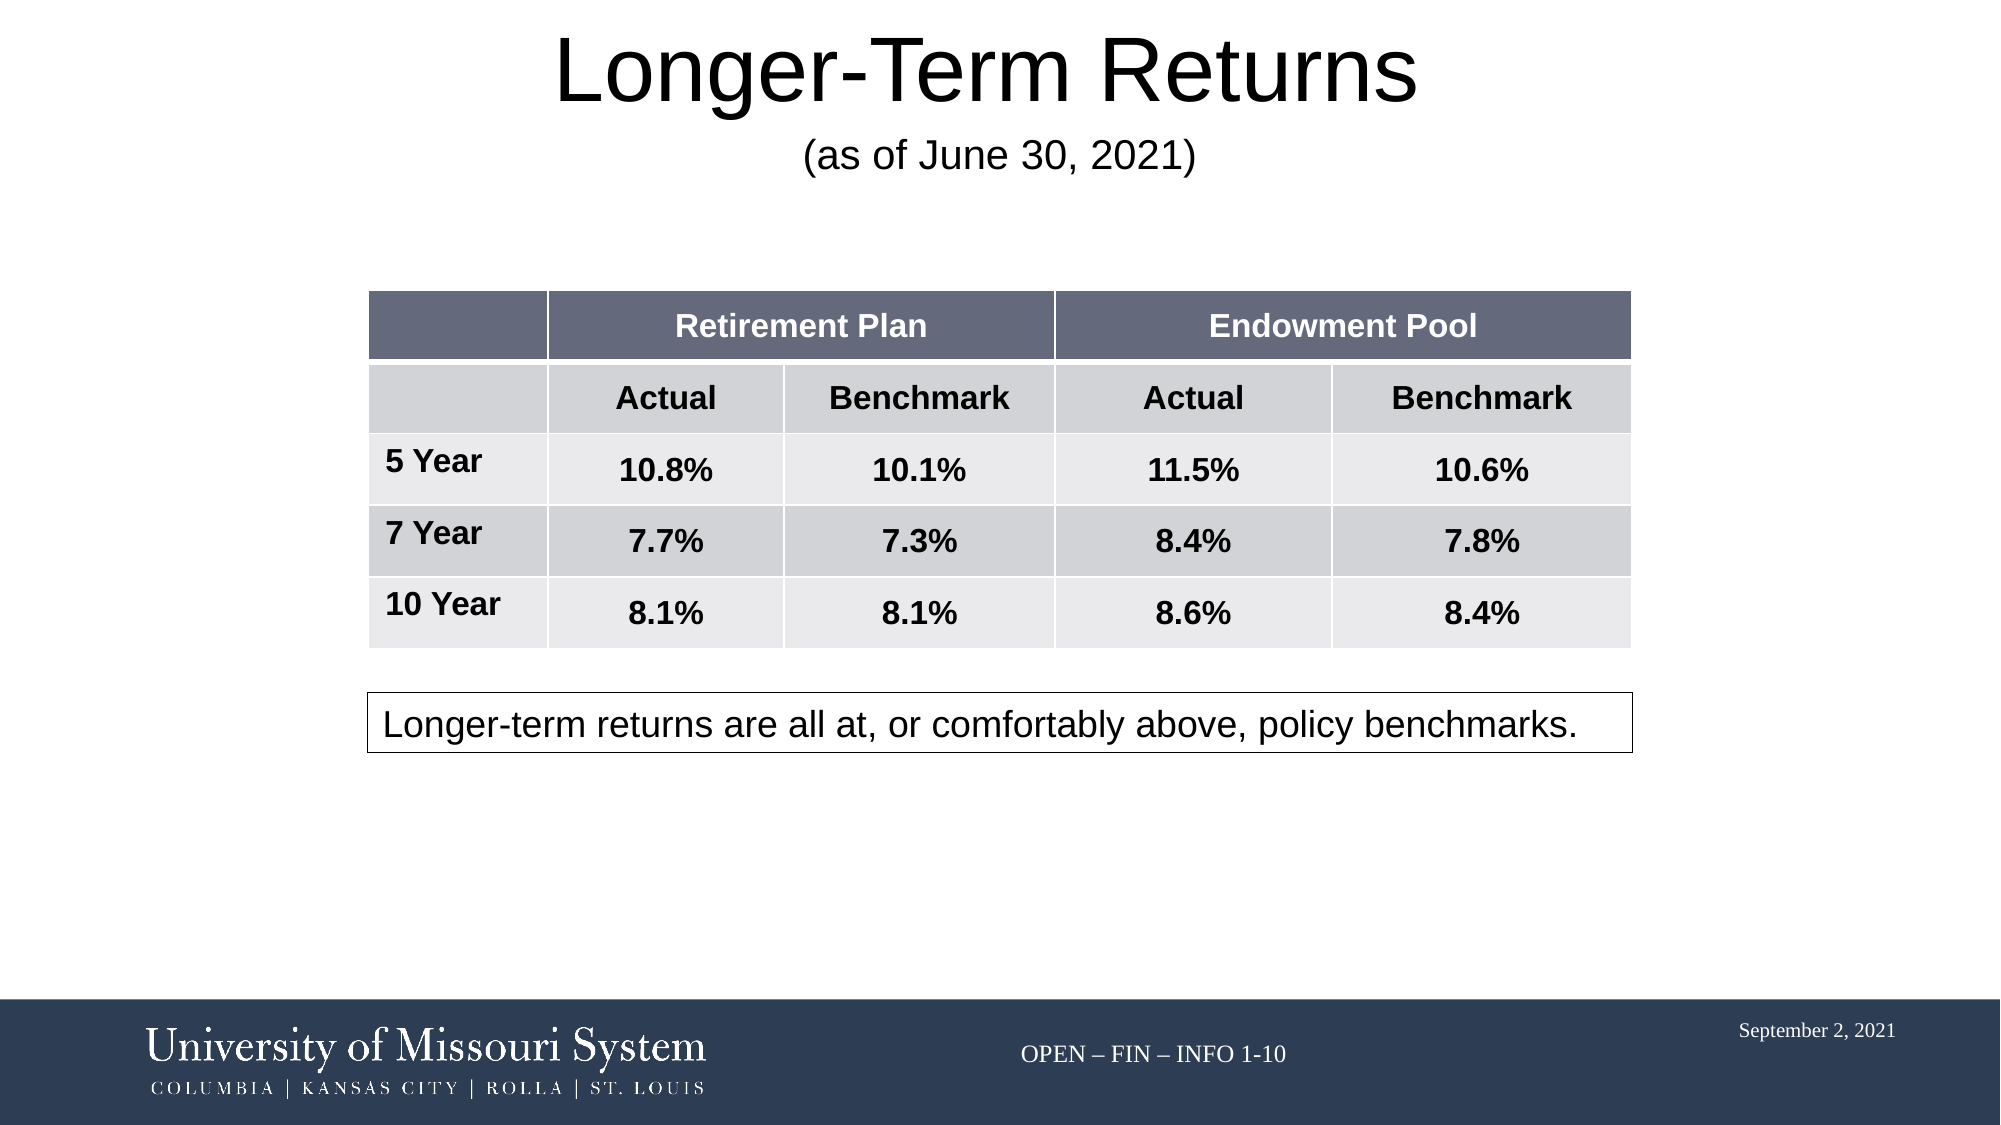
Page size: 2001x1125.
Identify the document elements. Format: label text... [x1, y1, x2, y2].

table_cell 10.6% [1333, 434, 1631, 504]
table_cell 8.6% [1056, 578, 1331, 648]
table_header Retirement Plan [549, 291, 1054, 359]
table_cell 8.1% [549, 578, 783, 648]
table_cell [369, 365, 547, 433]
table_cell 7.3% [785, 506, 1054, 576]
table_cell 8.4% [1333, 578, 1631, 648]
table_cell 11.5% [1056, 434, 1331, 504]
table_cell 10.1% [785, 434, 1054, 504]
text_box Longer-Term Returns (as of June 30, 2021) [0, 0, 2000, 188]
table_cell 8.4% [1056, 506, 1331, 576]
table_cell Actual [1056, 365, 1331, 433]
text_box Longer-term returns are all at, or comfortably above, policy benchmarks. [367, 692, 1633, 753]
table_cell 5 Year [369, 434, 547, 504]
table_cell Benchmark [1333, 365, 1631, 433]
table_cell 10 Year [369, 578, 547, 648]
table_cell 7.7% [549, 506, 783, 576]
table_cell 7.8% [1333, 506, 1631, 576]
table_cell 8.1% [785, 578, 1054, 648]
table_header [369, 291, 547, 359]
table_cell Benchmark [785, 365, 1054, 433]
table_header Endowment Pool [1056, 291, 1631, 359]
picture [143, 1024, 707, 1100]
table_cell Actual [549, 365, 783, 433]
table_cell 10.8% [549, 434, 783, 504]
table_cell 7 Year [369, 506, 547, 576]
